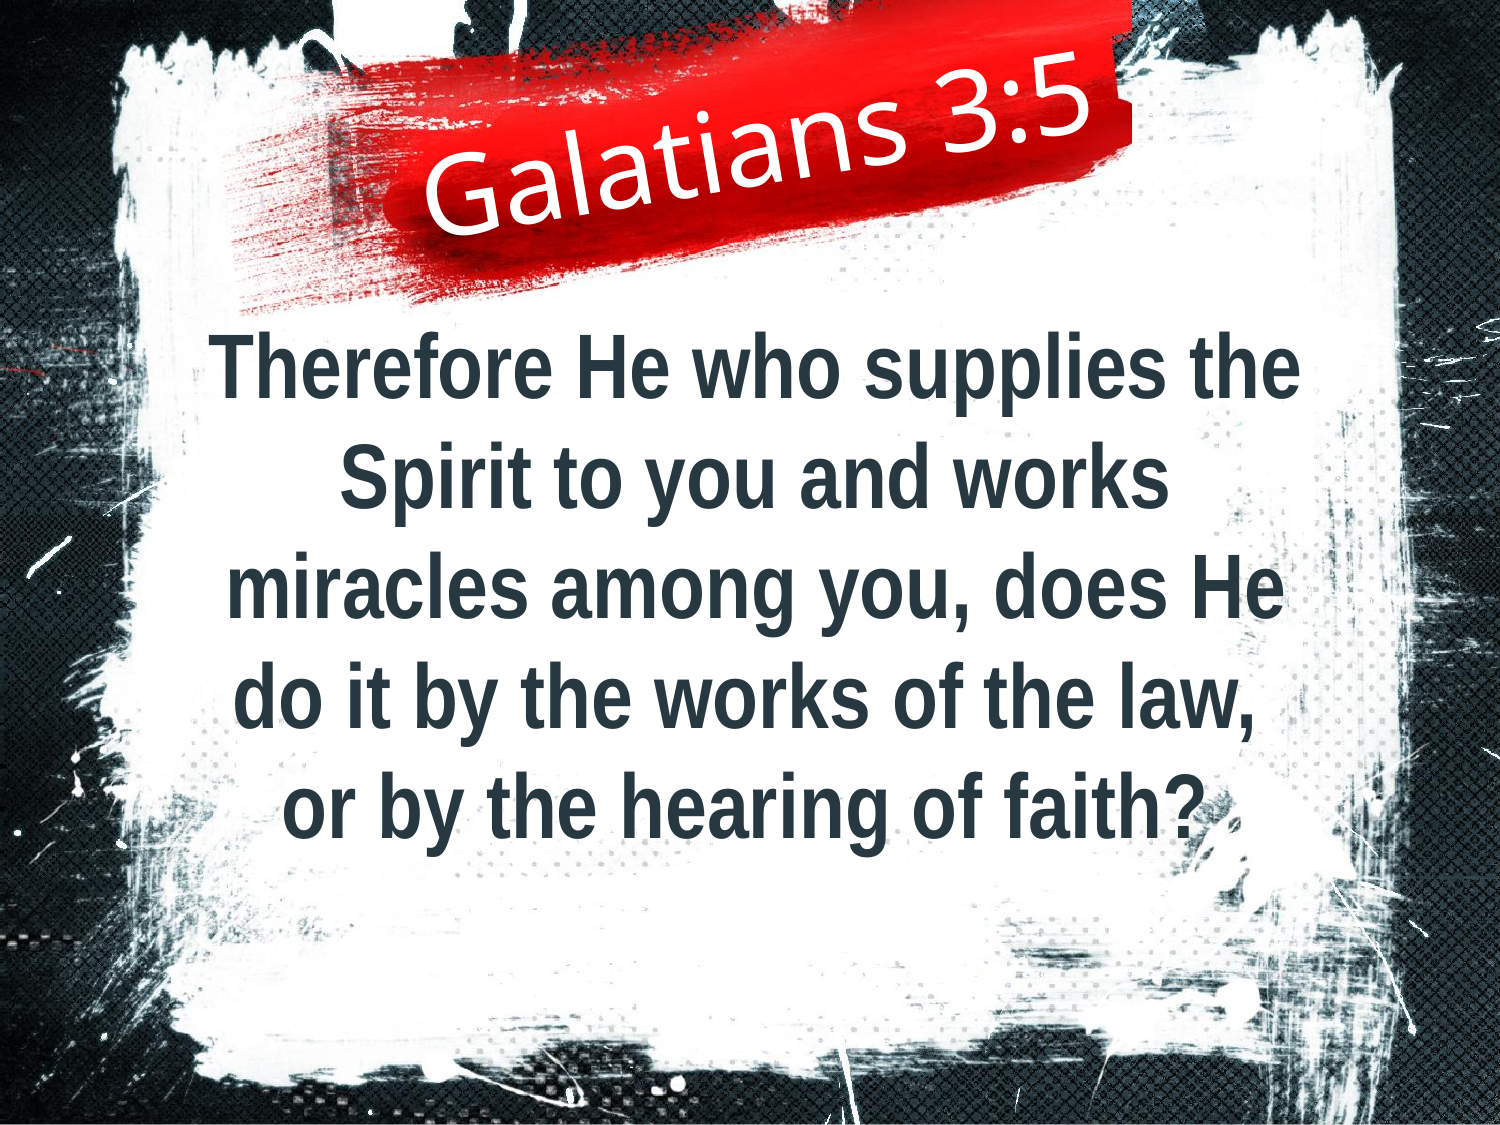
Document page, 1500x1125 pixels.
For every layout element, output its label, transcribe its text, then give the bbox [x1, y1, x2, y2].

picture [0, 0, 1500, 1125]
text_box Galatians 3:5 [388, 7, 1123, 274]
text_box Therefore He who supplies the Spirit to you and works miracles among you, does He do it by the works of the law, or by the hearing of faith? [162, 299, 1350, 865]
